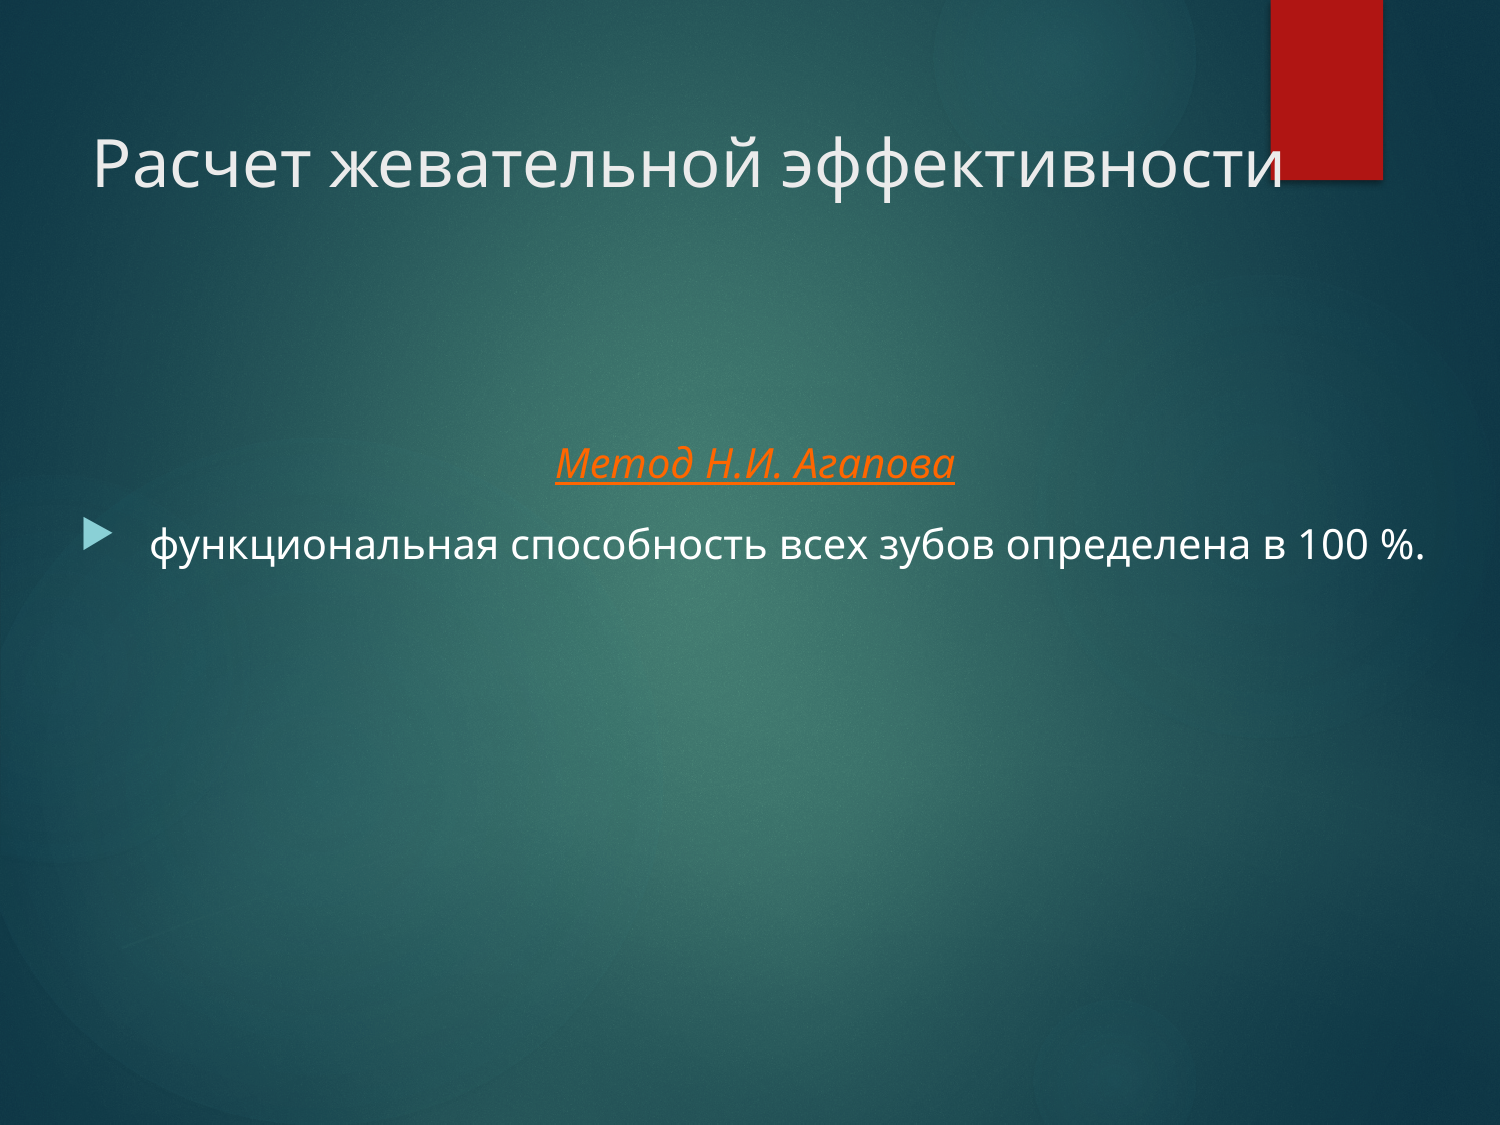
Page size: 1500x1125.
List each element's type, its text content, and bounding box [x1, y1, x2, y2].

list Метод Н.И. Агапова функциональная способность всех зубов определена в 100 %. [64, 420, 1459, 764]
title Расчет жевательной эффективности [76, 113, 1427, 301]
